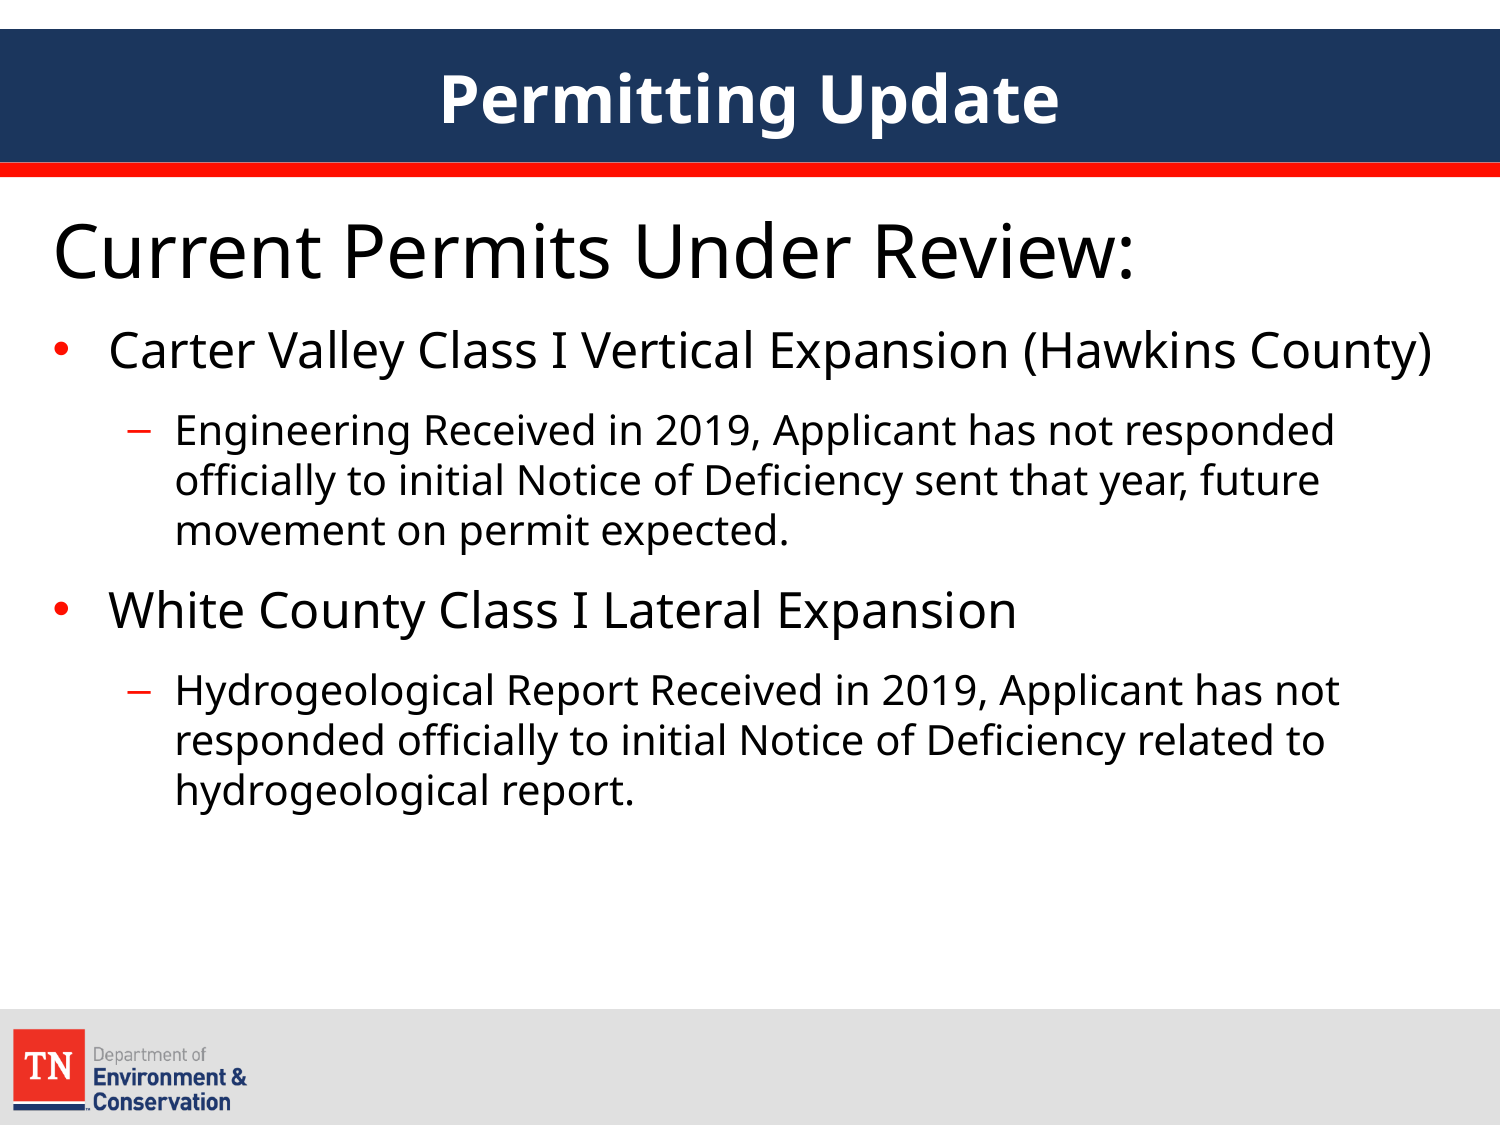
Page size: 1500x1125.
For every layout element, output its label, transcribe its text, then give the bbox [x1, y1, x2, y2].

picture [0, 1009, 260, 1125]
list Current Permits Under Review: Carter Valley Class I Vertical Expansion (Hawkins County) Engineering Received in 2019, Applicant has not responded officially to initial Notice of Deficiency sent that year, future movement on permit expected. White County Class I Lateral Expansion Hydrogeological Report Received in 2019, Applicant has not responded officially to initial Notice of Deficiency related to hydrogeological report. [37, 195, 1475, 1010]
title Permitting Update [24, 29, 1475, 165]
